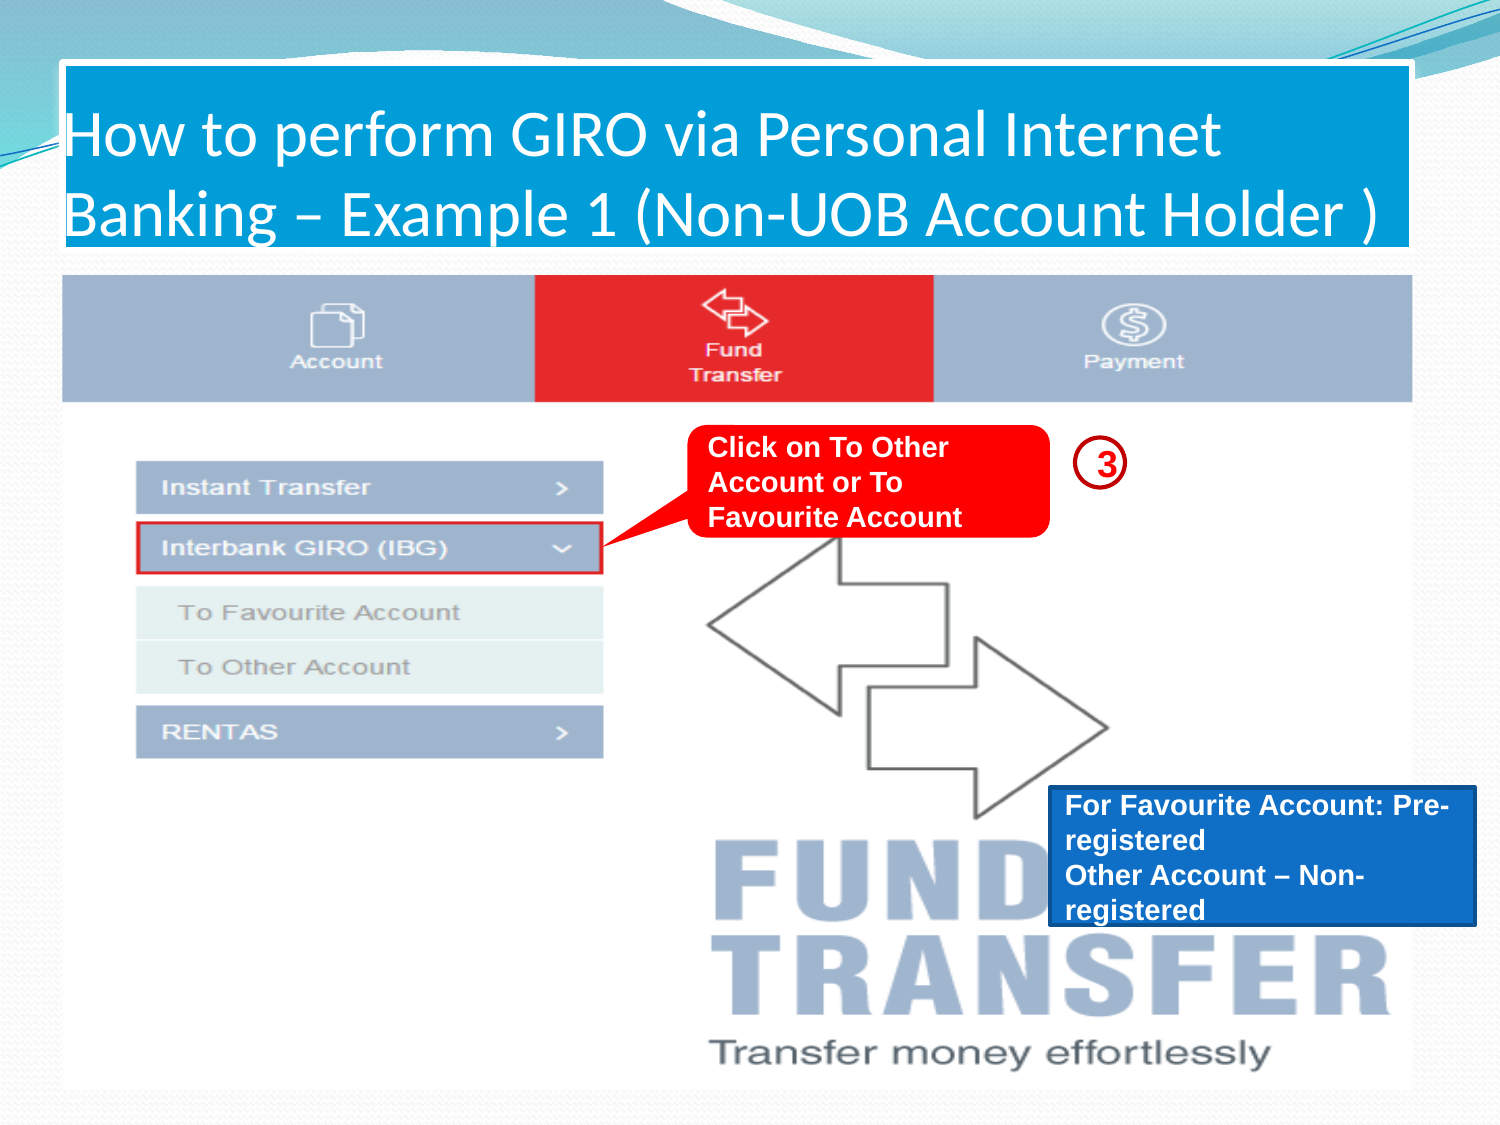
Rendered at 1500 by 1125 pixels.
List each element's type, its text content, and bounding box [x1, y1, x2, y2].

picture [62, 274, 1413, 1090]
text_box For Favourite Account: Pre-registered Other Account – Non-registered [1419, 785, 1477, 927]
text_box How to perform GIRO via Personal Internet Banking – Example 1 (Non-UOB Account Holder ) [59, 59, 1415, 253]
